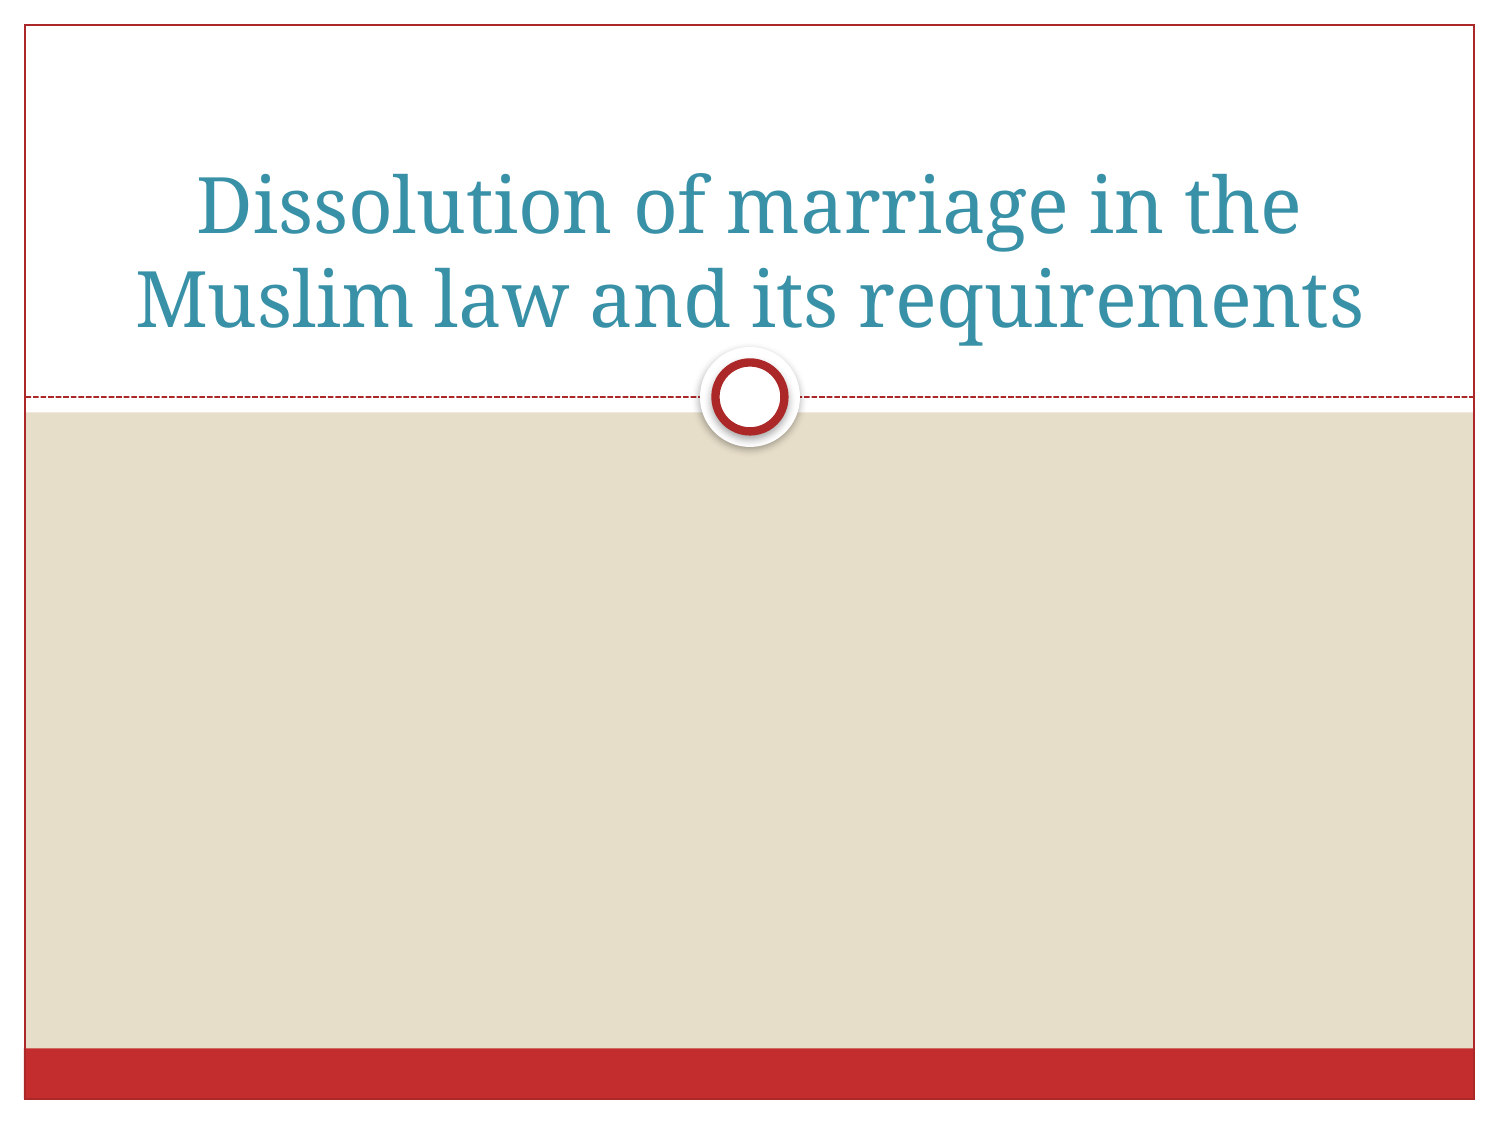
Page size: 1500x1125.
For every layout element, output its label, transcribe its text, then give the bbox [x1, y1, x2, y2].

title Dissolution of marriage in the Muslim law and its requirements [112, 62, 1388, 350]
